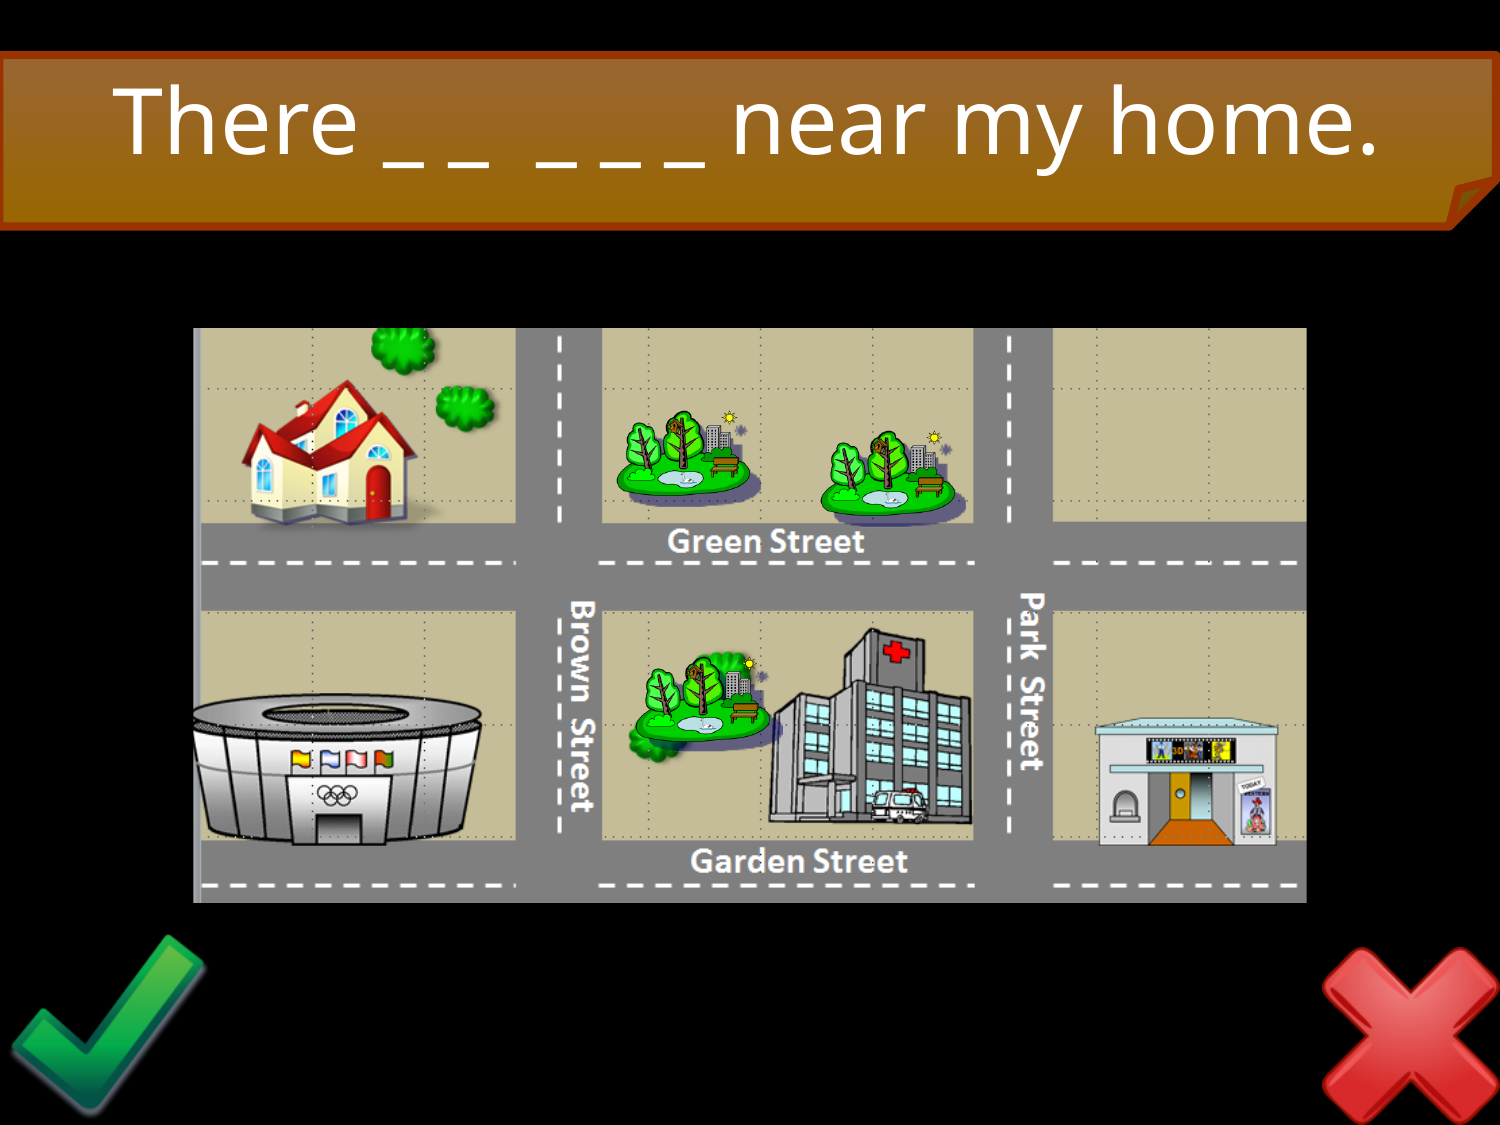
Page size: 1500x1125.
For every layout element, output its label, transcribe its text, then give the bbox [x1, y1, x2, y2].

picture [193, 328, 1307, 903]
picture [1322, 947, 1500, 1125]
picture [0, 930, 210, 1125]
text_box There _ _ _ _ _ near my home. [0, 55, 1497, 227]
